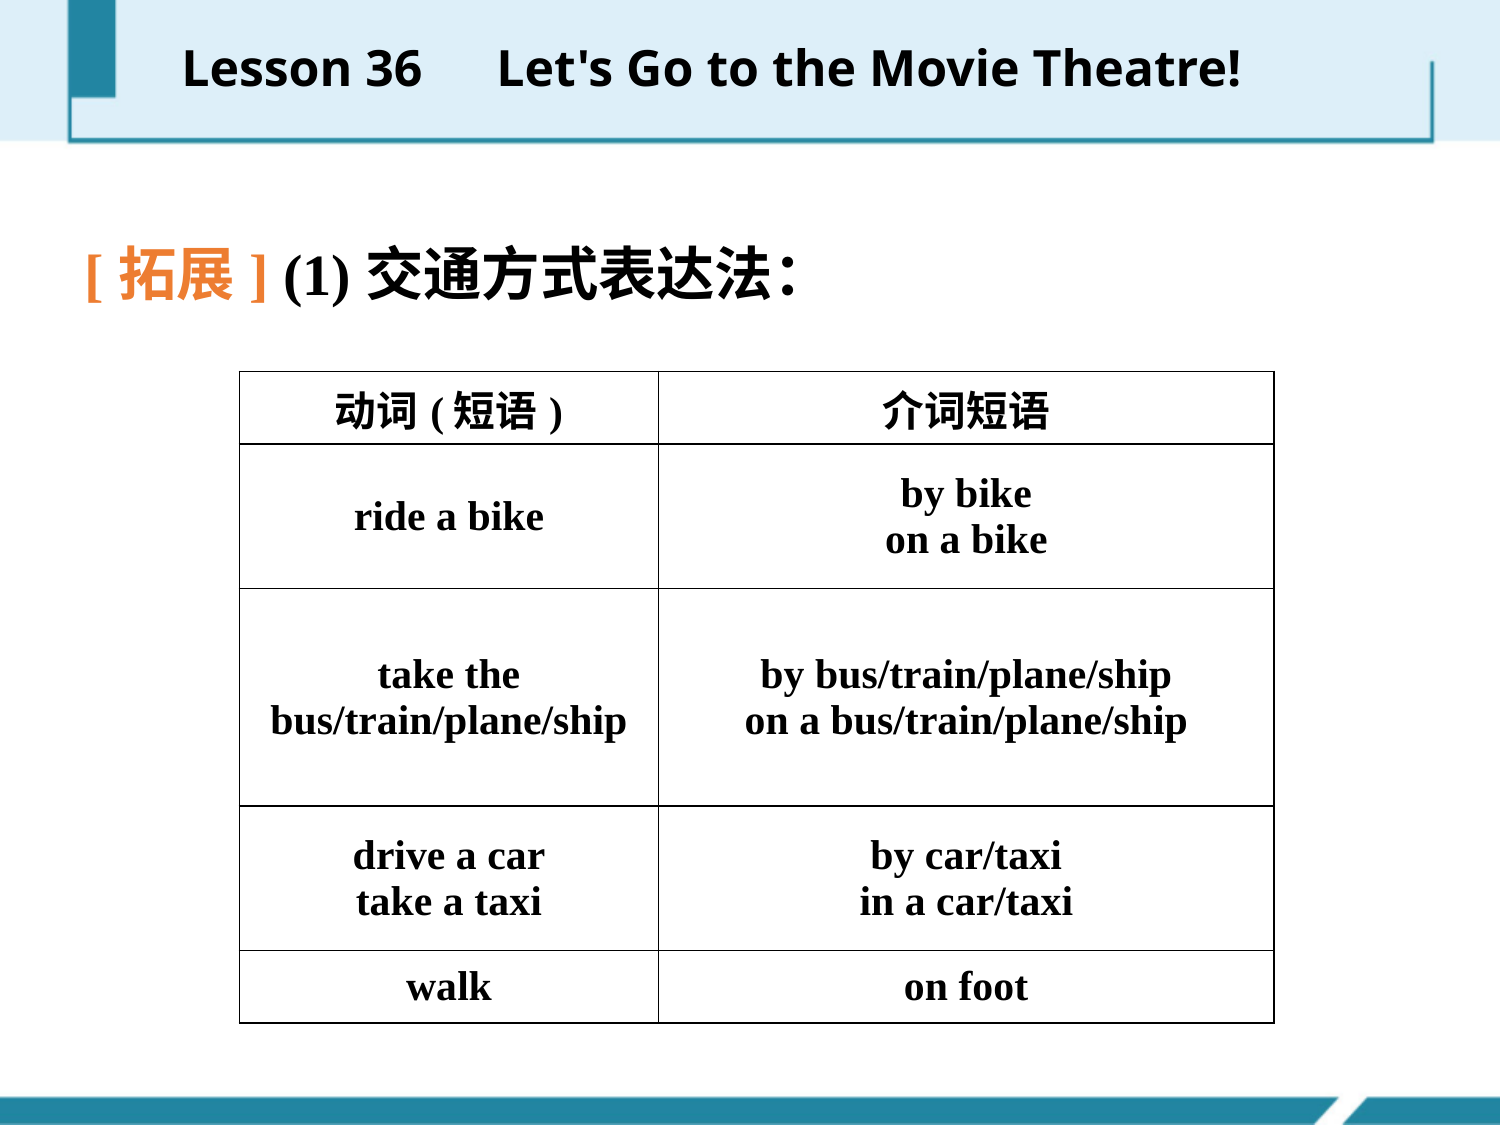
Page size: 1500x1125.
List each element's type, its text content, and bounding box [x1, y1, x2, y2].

picture [0, 0, 1500, 1125]
table_cell on foot [659, 951, 1273, 1022]
table_cell by bus/train/plane/ship on a bus/train/plane/ship [659, 589, 1273, 805]
table_header 介词短语 [659, 372, 1273, 443]
table_cell take the bus/train/plane/ship [240, 589, 658, 805]
table_cell by bike on a bike [659, 445, 1273, 588]
table_cell walk [240, 951, 658, 1022]
text_box Lesson 36 Let's Go to the Movie Theatre! [148, 28, 1275, 104]
table_header 动词(短语) [240, 372, 658, 443]
text_box [拓展] (1)交通方式表达法： [70, 194, 1045, 315]
table_cell ride a bike [240, 445, 658, 588]
table_cell by car/taxi in a car/taxi [659, 807, 1273, 950]
table_cell drive a car take a taxi [240, 807, 658, 950]
